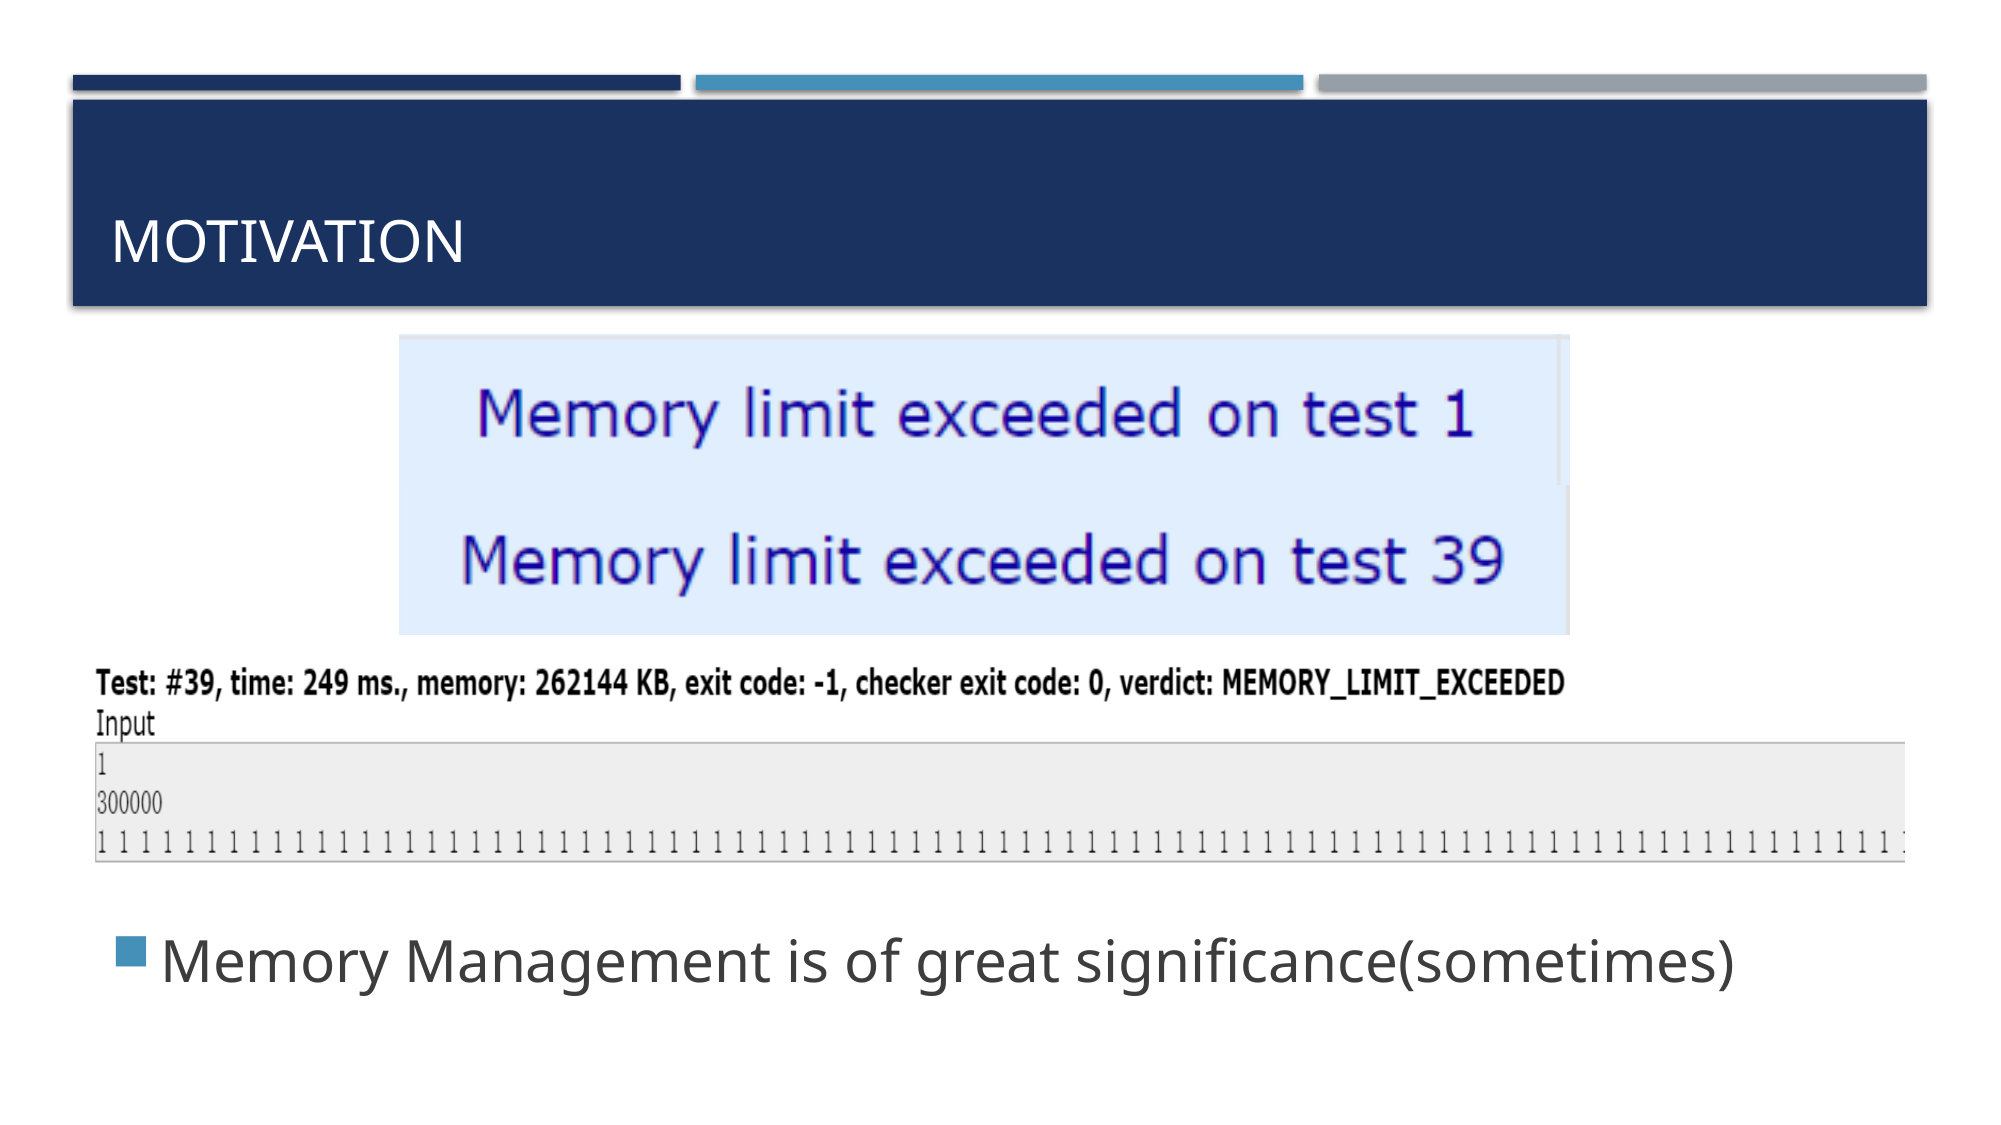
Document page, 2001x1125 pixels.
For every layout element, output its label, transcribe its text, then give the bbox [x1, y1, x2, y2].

title Motivation [95, 119, 1905, 282]
picture [75, 333, 1906, 892]
list Memory Management is of great significance(sometimes) [95, 903, 1845, 1041]
